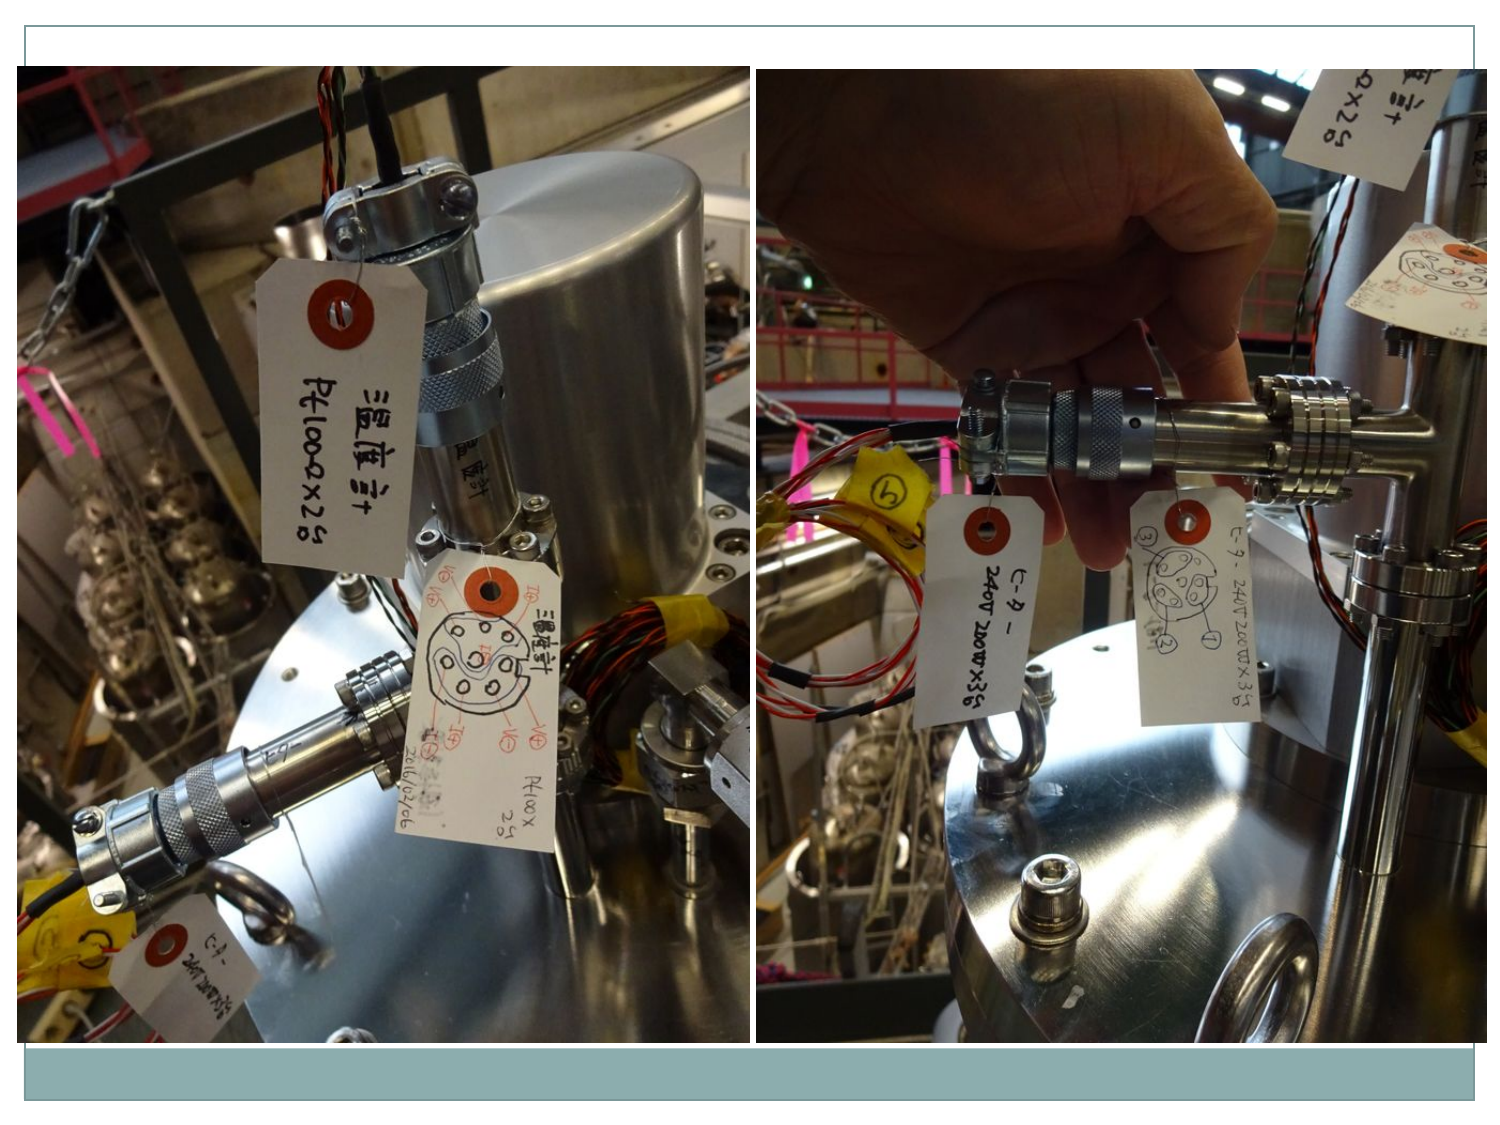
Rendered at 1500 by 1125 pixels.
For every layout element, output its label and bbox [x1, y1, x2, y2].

picture [17, 66, 750, 1043]
picture [756, 68, 1488, 1043]
